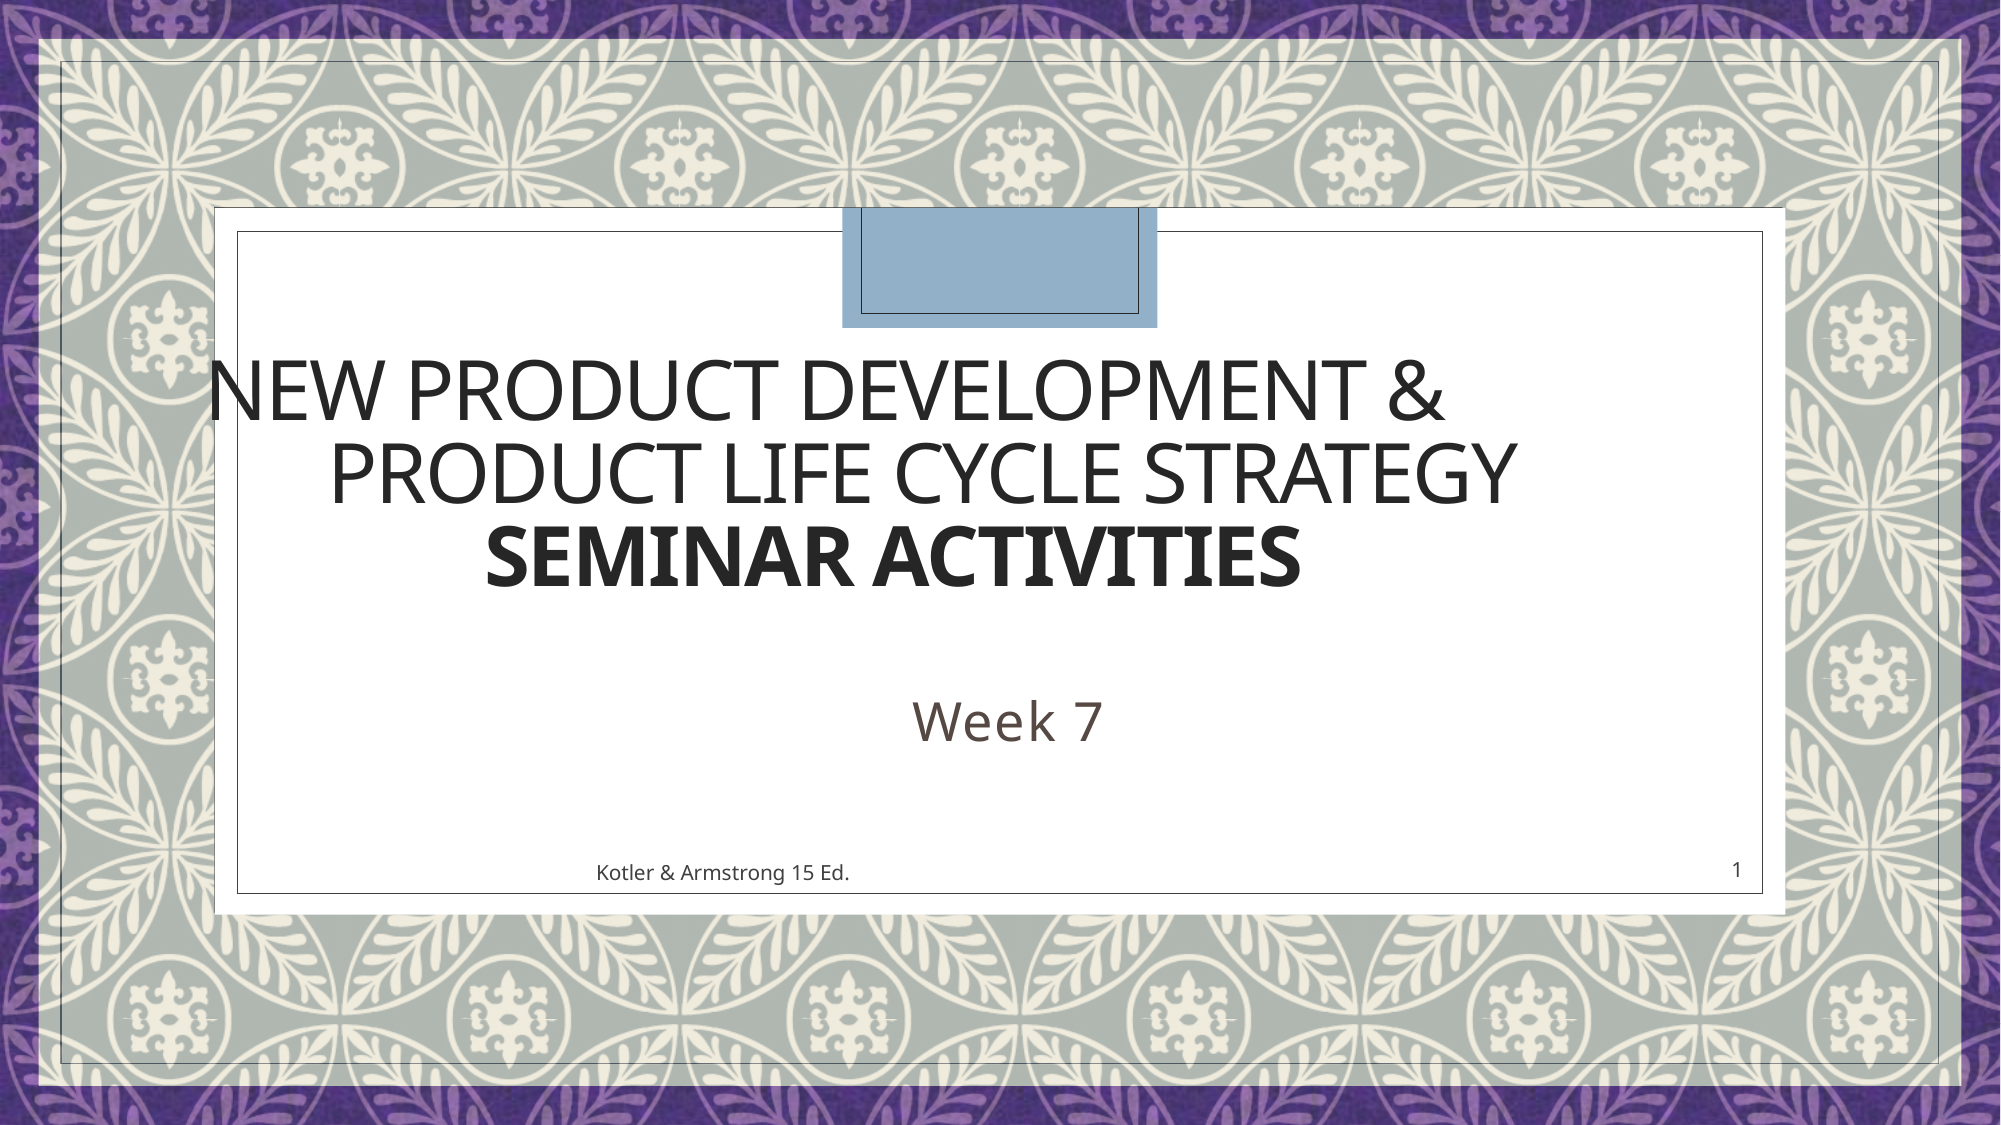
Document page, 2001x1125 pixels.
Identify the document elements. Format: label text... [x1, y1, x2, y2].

subtitle Week 7 [258, 680, 1759, 760]
slide_number 1 [1411, 855, 1759, 893]
picture [0, 0, 2001, 1125]
title New Product Development & Product Life Cycle Strategy seminar activities [189, 344, 1638, 613]
footer Kotler & Armstrong 15 Ed. [238, 855, 1208, 893]
